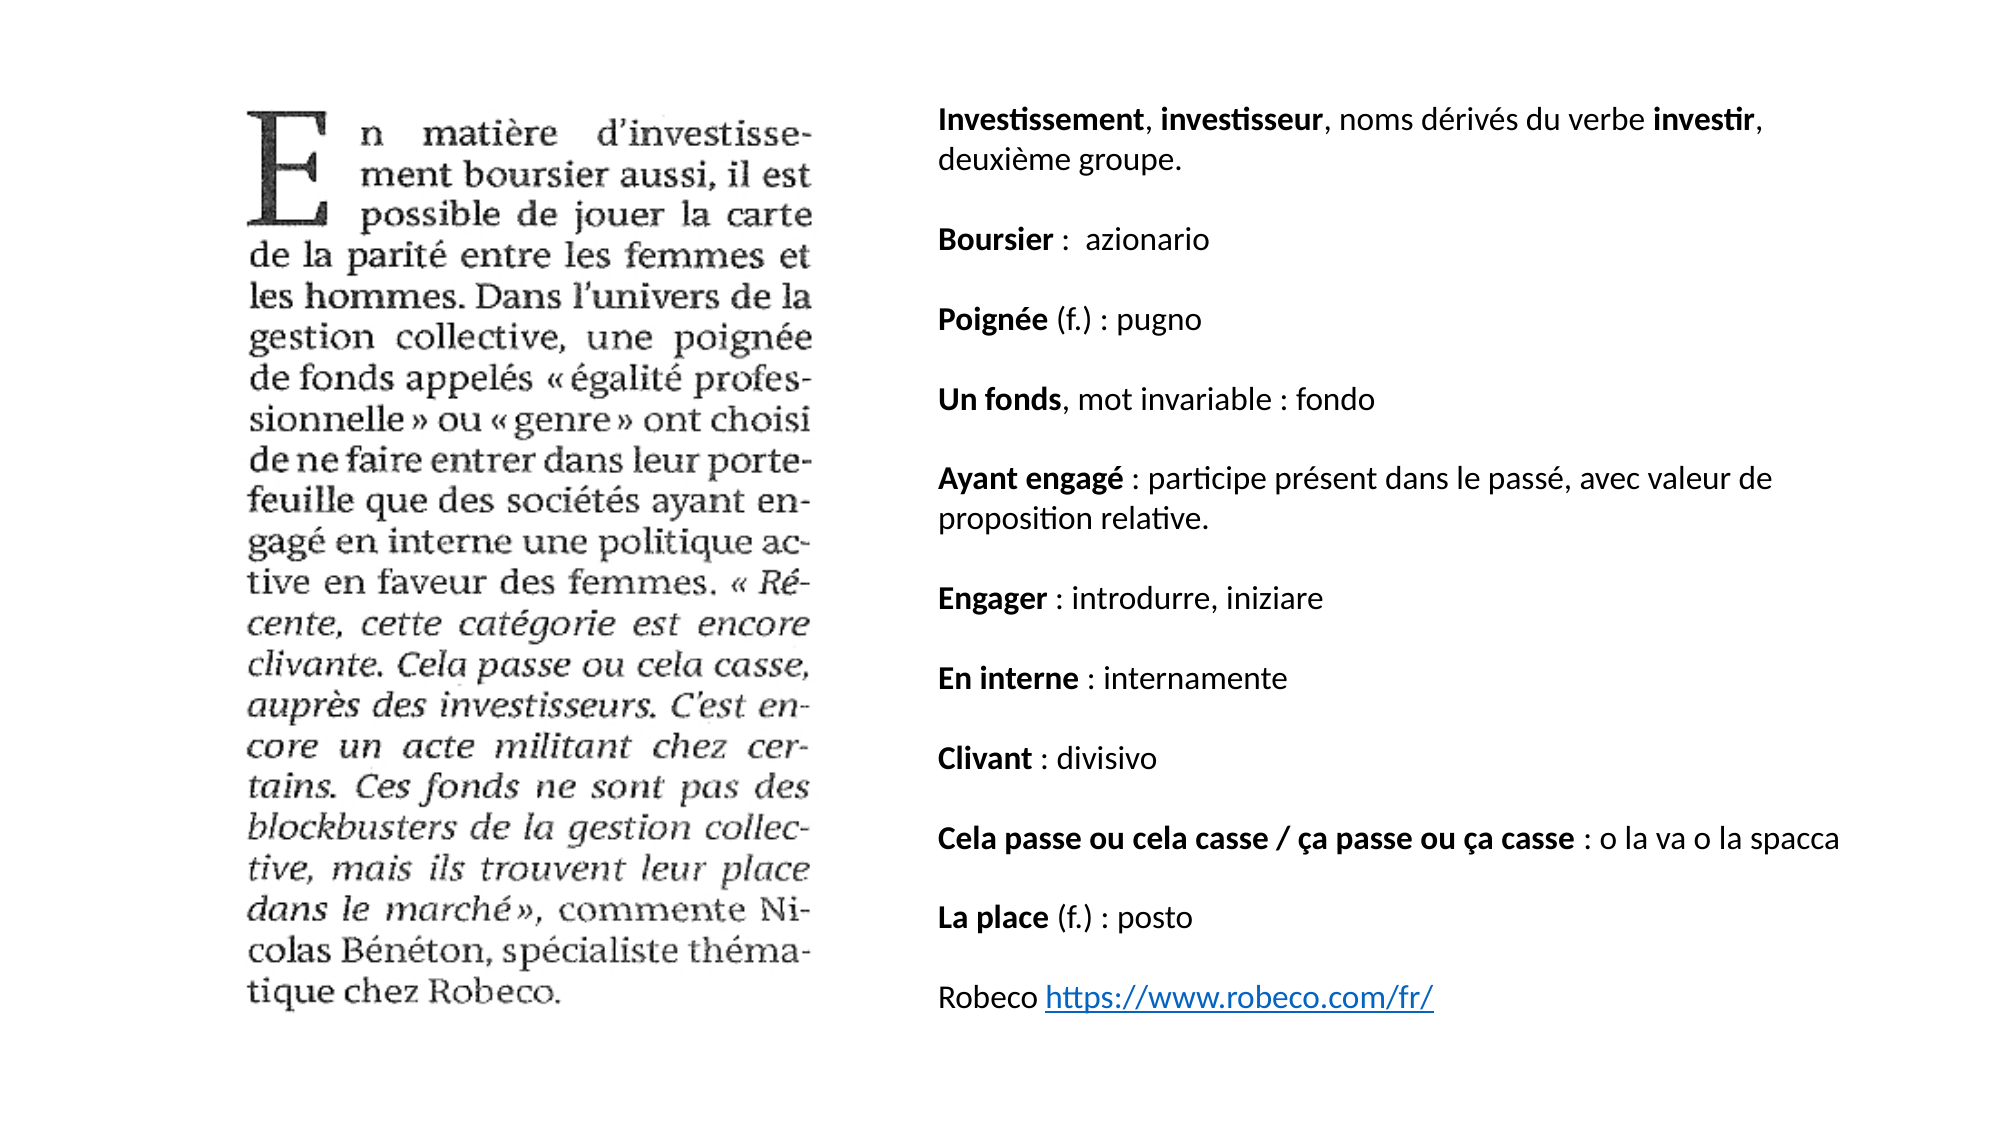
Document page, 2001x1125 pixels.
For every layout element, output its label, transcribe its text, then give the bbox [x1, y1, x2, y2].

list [204, 90, 830, 1016]
text_box Investissement, investisseur, noms dérivés du verbe investir, deuxième groupe. Boursier : azionario Poignée (f.) : pugno Un fonds, mot invariable : fondo Ayant engagé : participe présent dans le passé, avec valeur de proposition relative. Engager : introdurre, iniziare En interne : internamente Clivant : divisivo Cela passe ou cela casse / ça passe ou ça casse : o la va o la spacca La place (f.) : posto Robeco https://www.robeco.com/fr/ [923, 89, 1915, 1023]
